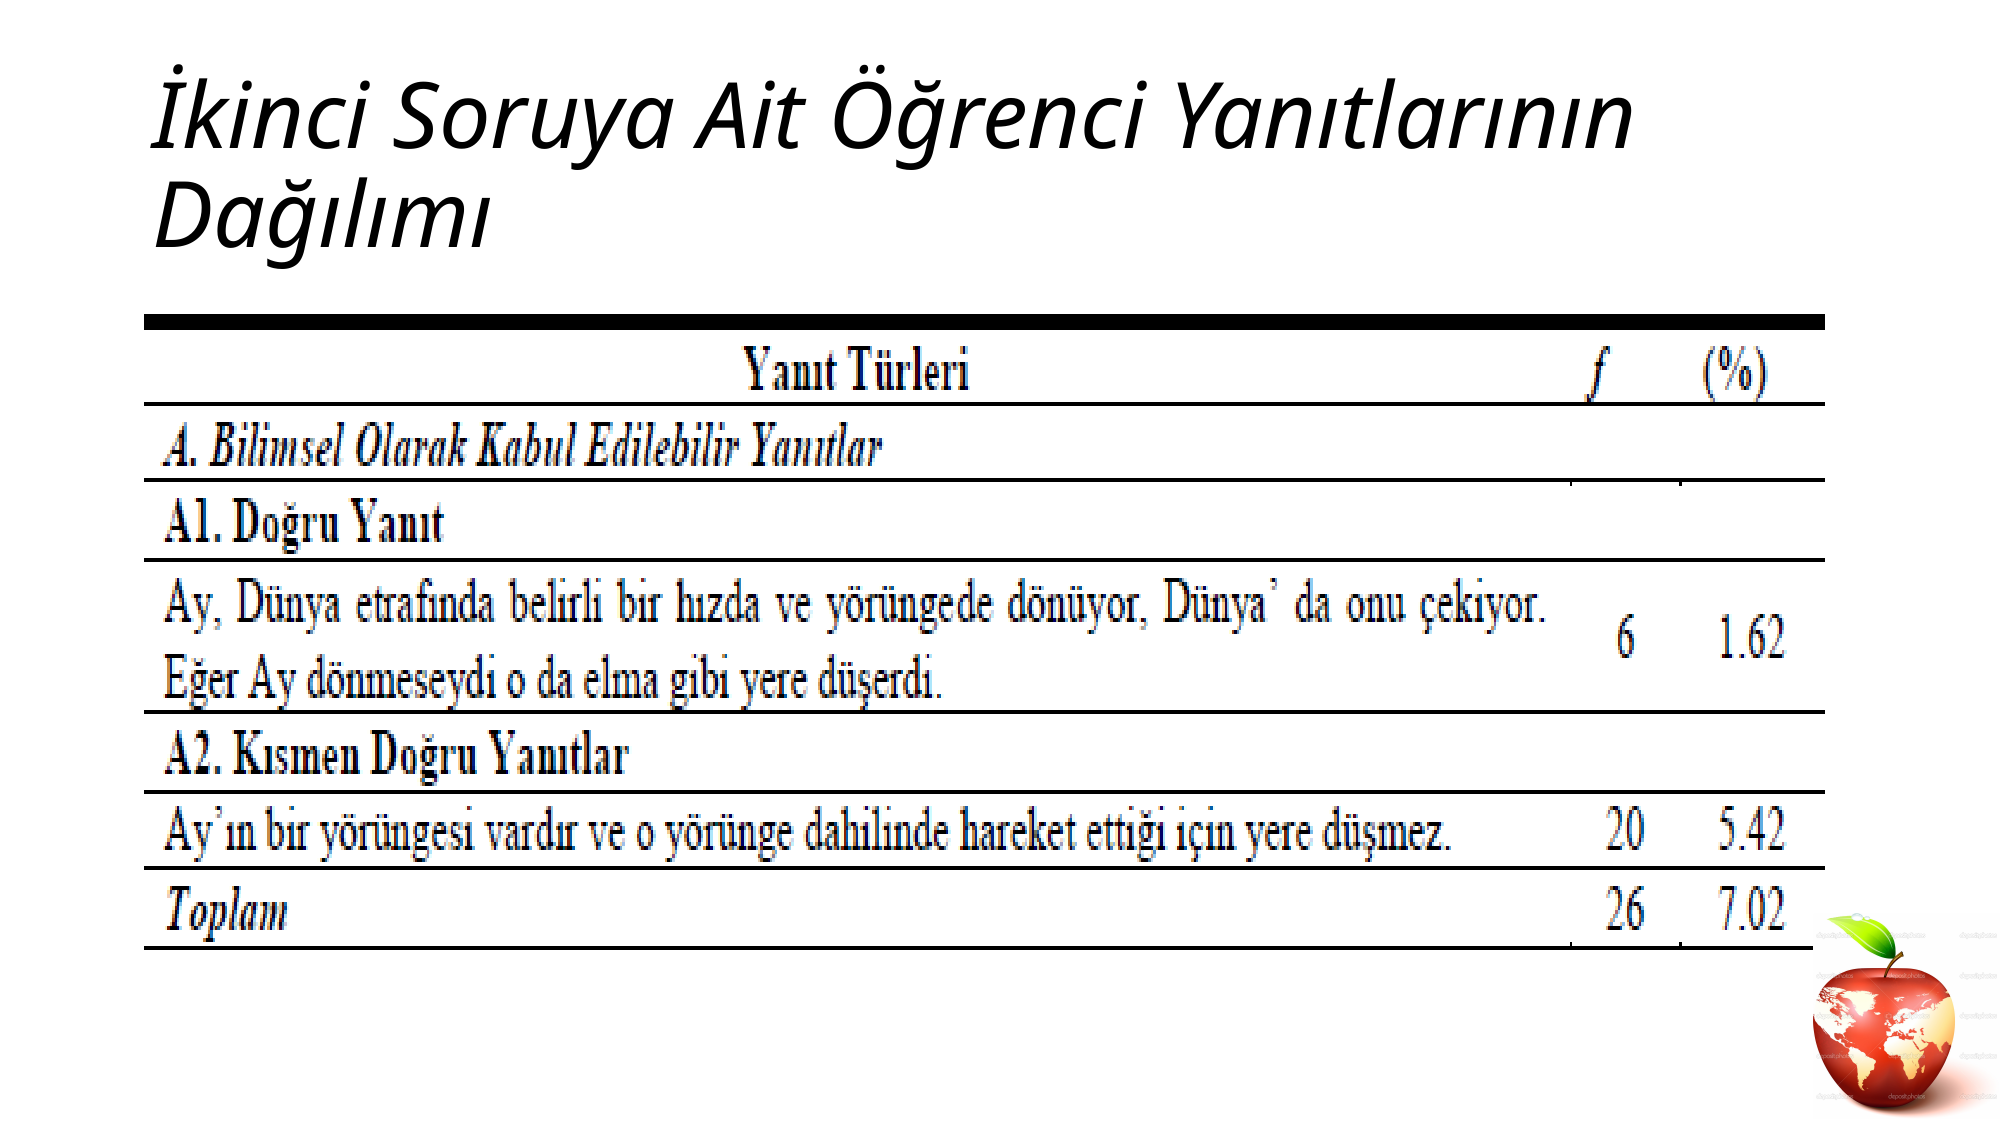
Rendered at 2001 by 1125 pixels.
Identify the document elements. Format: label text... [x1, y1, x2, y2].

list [137, 302, 1830, 970]
title İkinci Soruya Ait Öğrenci Yanıtlarının Dağılımı [137, 59, 1863, 278]
picture [1813, 913, 2000, 1119]
